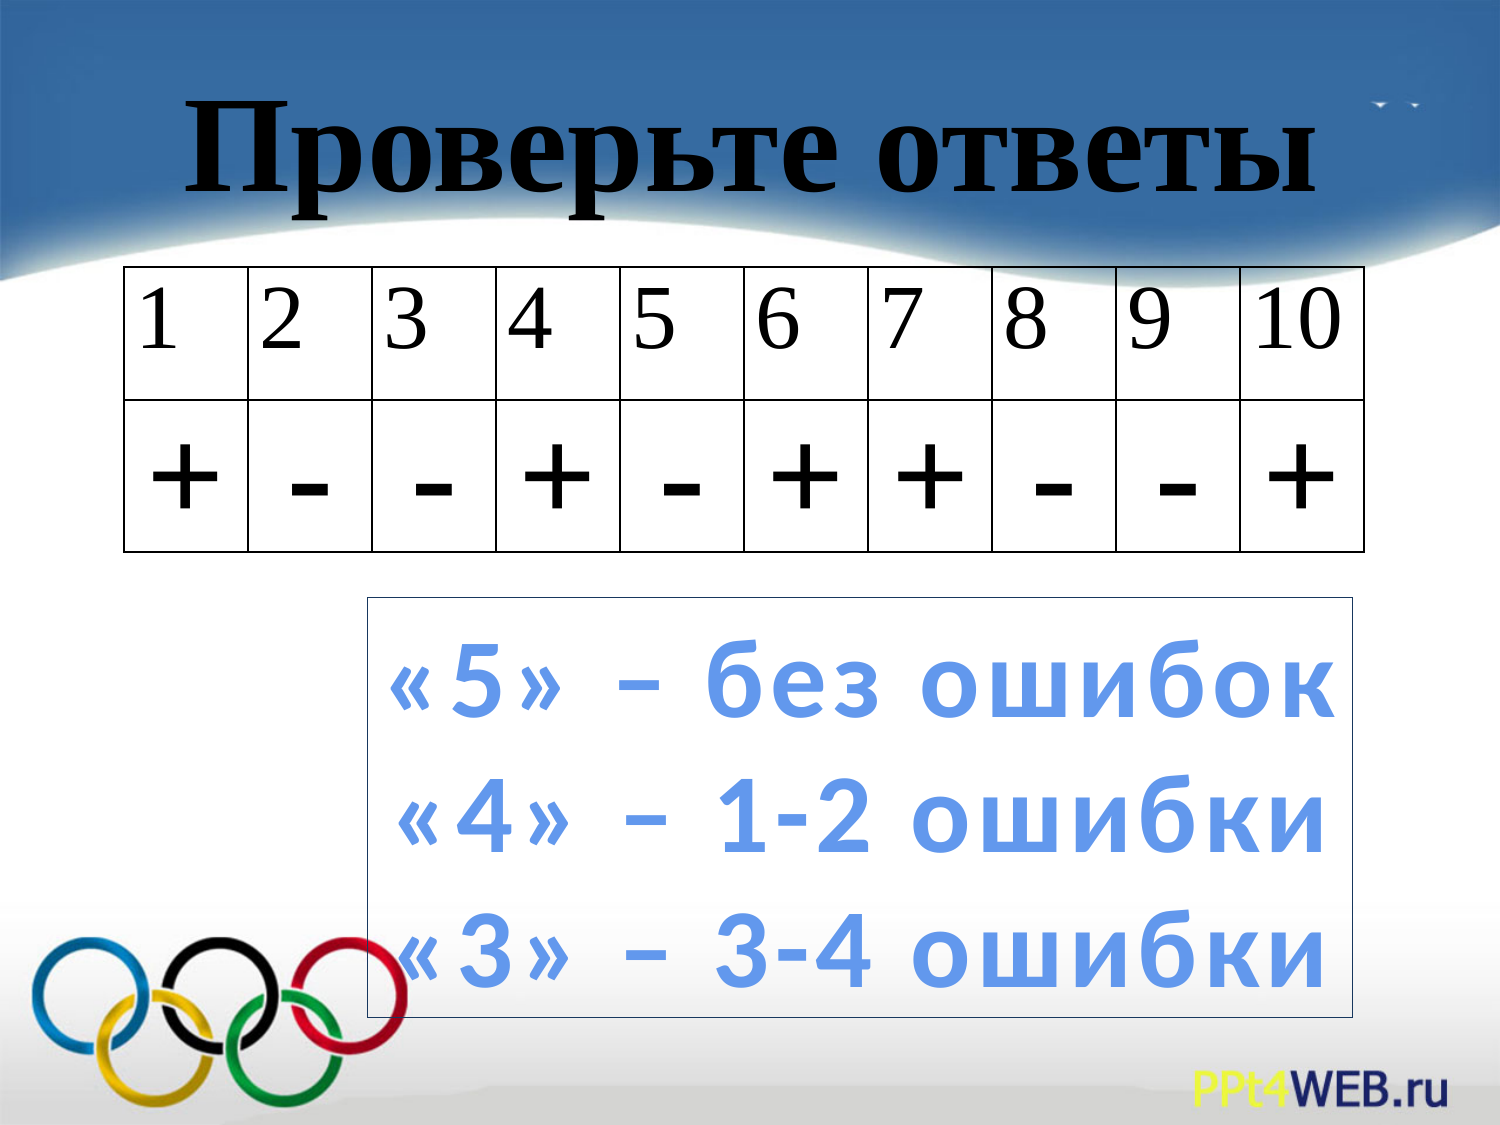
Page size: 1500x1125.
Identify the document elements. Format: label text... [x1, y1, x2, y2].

table_header 1 [125, 268, 247, 399]
table_header 2 [249, 268, 371, 399]
picture [0, 0, 1500, 1125]
table_header 5 [621, 268, 743, 399]
table_cell - [993, 401, 1115, 551]
table_header 9 [1117, 268, 1239, 399]
table_cell - [373, 401, 495, 551]
table_cell + [497, 401, 619, 551]
table_header 7 [869, 268, 991, 399]
table_header 4 [497, 268, 619, 399]
title Проверьте ответы [76, 42, 1427, 231]
table_cell + [745, 401, 867, 551]
table_header 6 [745, 268, 867, 399]
table_header 8 [993, 268, 1115, 399]
table_cell - [249, 401, 371, 551]
table_cell + [869, 401, 991, 551]
table_cell + [125, 401, 247, 551]
table_cell + [1241, 401, 1363, 551]
table_cell - [621, 401, 743, 551]
table_header 10 [1241, 268, 1363, 399]
table_cell - [1117, 401, 1239, 551]
table_header 3 [373, 268, 495, 399]
text_box «5» – без ошибок «4» – 1-2 ошибки «3» – 3-4 ошибки [367, 597, 1353, 1018]
